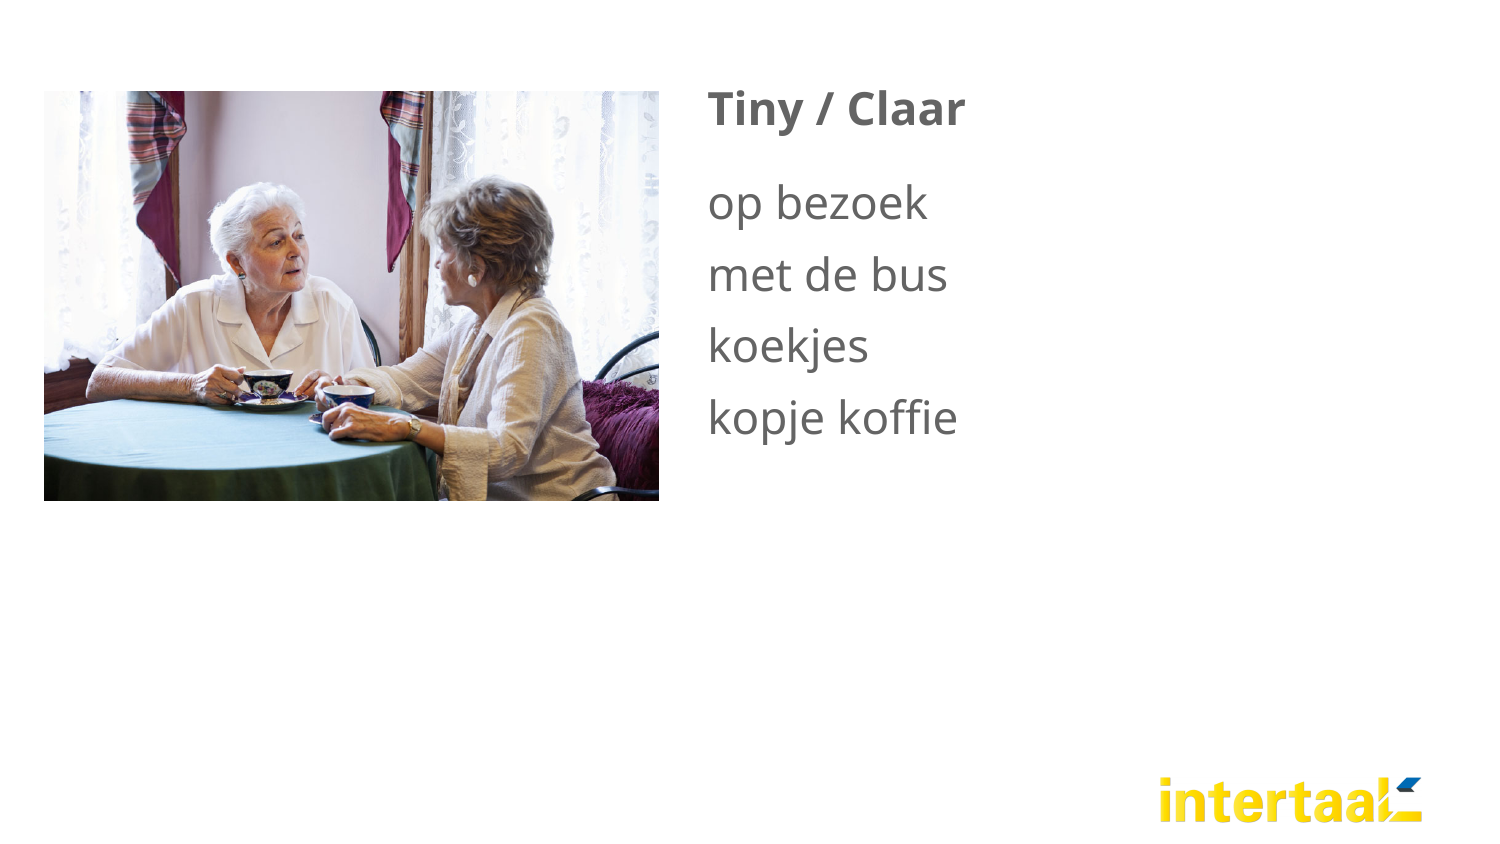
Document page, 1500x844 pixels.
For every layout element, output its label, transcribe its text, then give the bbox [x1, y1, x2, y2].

picture [44, 90, 660, 501]
picture [1160, 777, 1422, 823]
list Tiny / Claar op bezoek met de bus koekjes kopje koffie [692, 68, 1425, 753]
